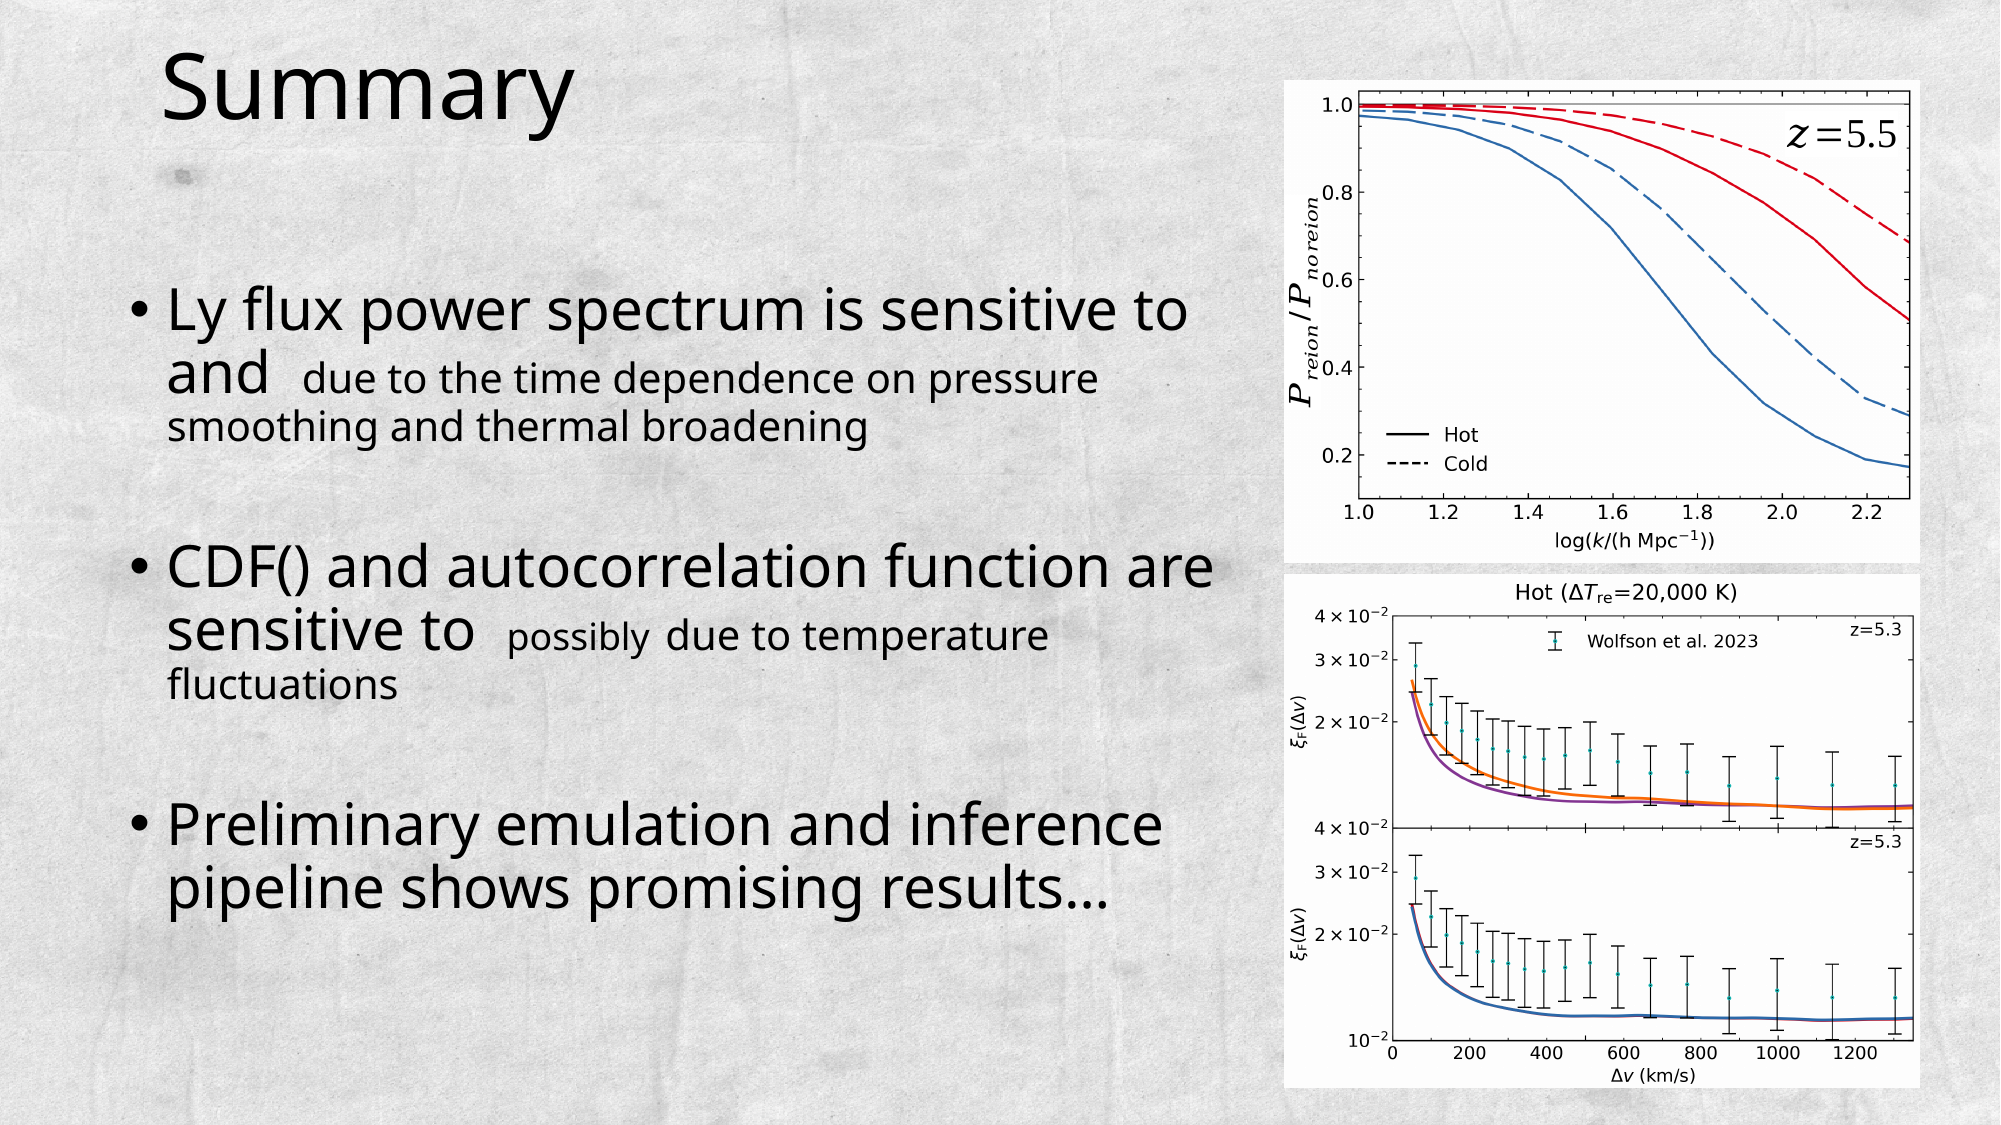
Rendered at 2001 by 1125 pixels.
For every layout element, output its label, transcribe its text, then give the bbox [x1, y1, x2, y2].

title Summary [145, 0, 1440, 199]
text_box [1283, 79, 1921, 563]
picture [1283, 573, 1921, 1089]
